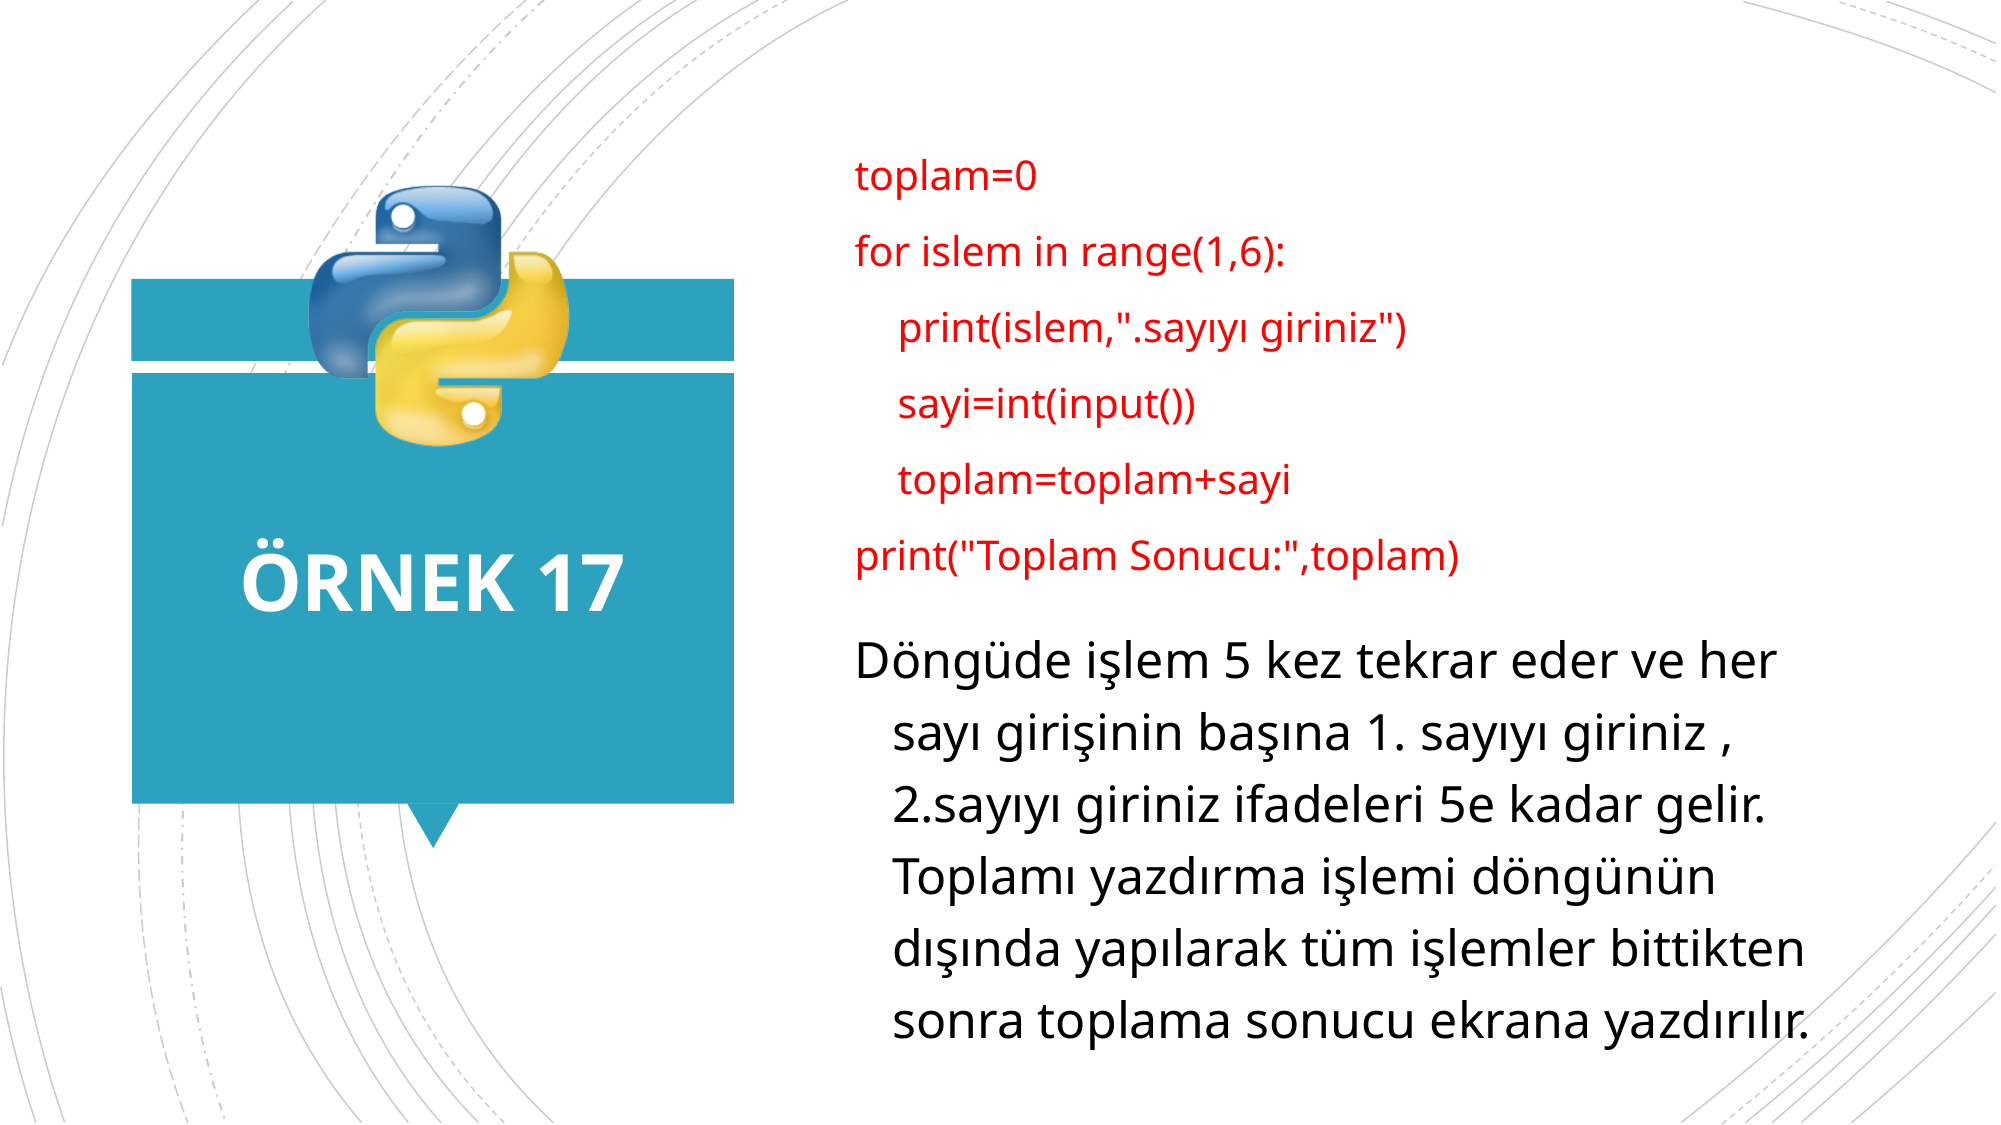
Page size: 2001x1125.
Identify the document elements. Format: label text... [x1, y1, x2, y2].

list toplam=0 for islem in range(1,6): print(islem,".sayıyı giriniz") sayi=int(input()) toplam=toplam+sayi print("Toplam Sonucu:",toplam) [839, 131, 1848, 587]
text_box Döngüde işlem 5 kez tekrar eder ve her sayı girişinin başına 1. sayıyı giriniz , 2.sayıyı giriniz ifadeleri 5e kadar gelir. Toplamı yazdırma işlemi döngünün dışında yapılarak tüm işlemler bittikten sonra toplama sonucu ekrana yazdırılır. [839, 606, 1848, 1059]
title ÖRNEK 17 [145, 385, 720, 789]
picture [273, 128, 610, 556]
